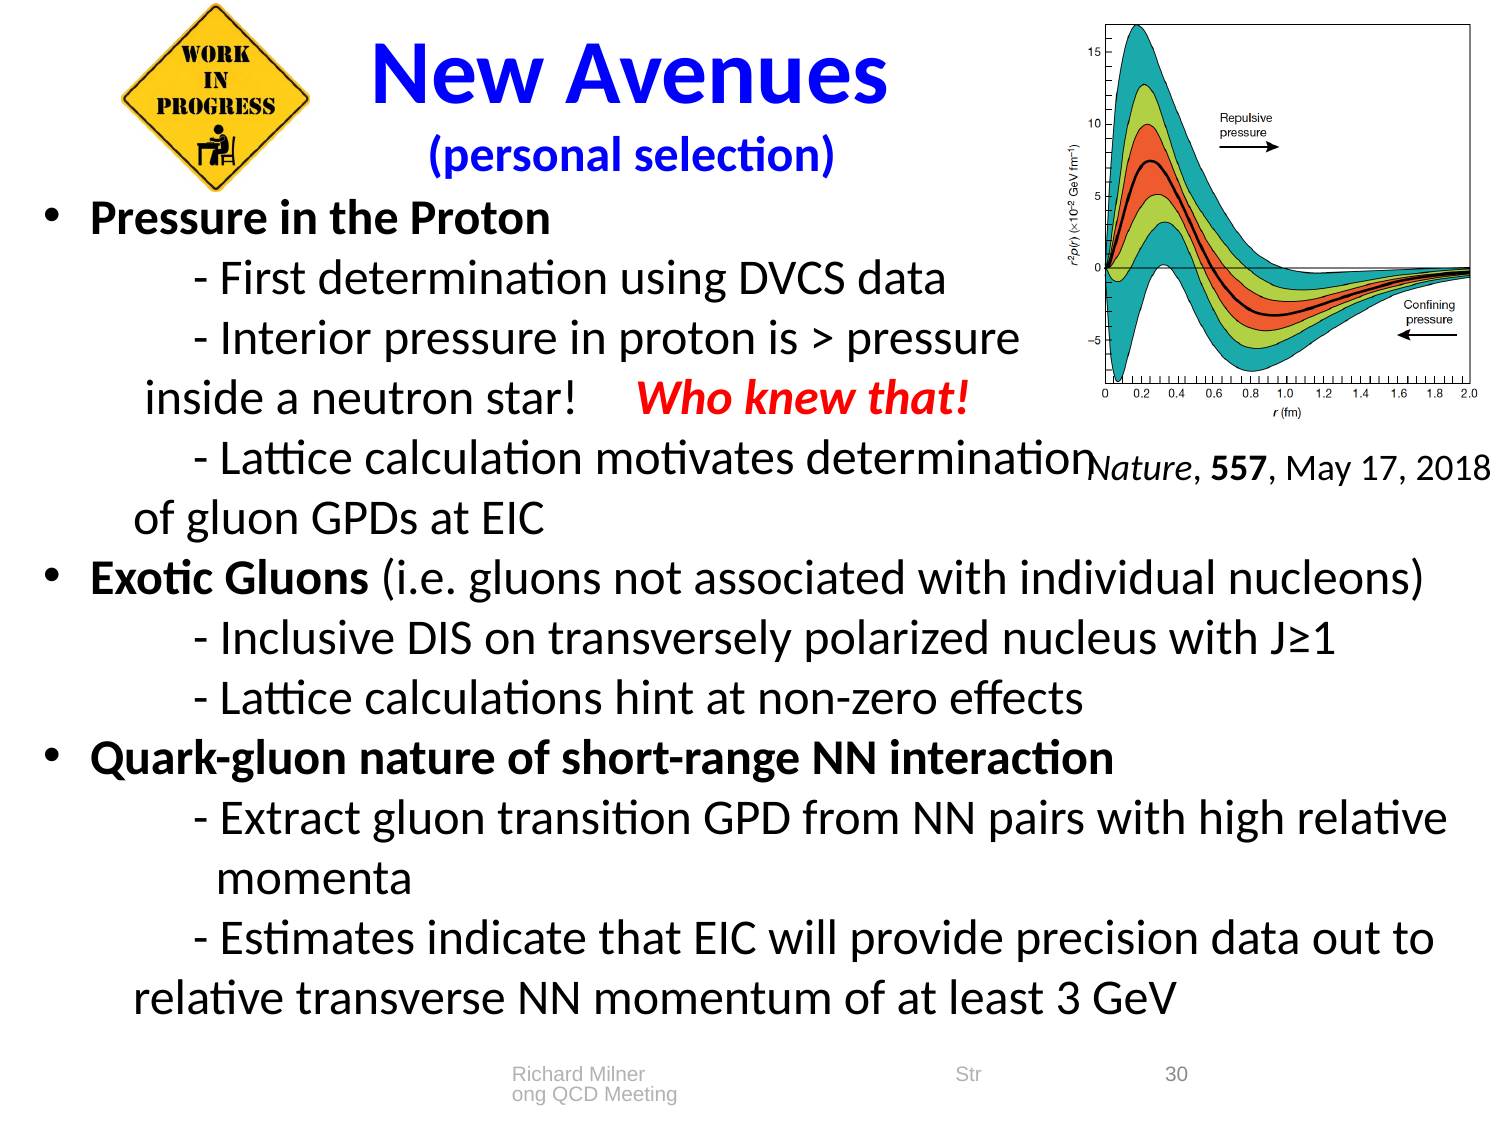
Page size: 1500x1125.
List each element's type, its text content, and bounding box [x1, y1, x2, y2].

text_box Nature, 557, May 17, 2018 [1071, 435, 1500, 495]
slide_number 30 [1136, 1042, 1218, 1103]
picture [121, 2, 310, 192]
picture [1044, 2, 1500, 426]
text_box Pressure in the Proton - First determination using DVCS data - Interior pressure in proton is > pressure inside a neutron star! Who knew that! - Lattice calculation motivates determination of gluon GPDs at EIC Exotic Gluons (i.e. gluons not associated with individual nucleons) - Inclusive DIS on transversely polarized nucleus with J≥1 - Lattice calculations hint at non-zero effects Quark-gluon nature of short-range NN interaction - Extract gluon transition GPD from NN pairs with high relative momenta - Estimates indicate that EIC will provide precision data out to relative transverse NN momentum of at least 3 GeV [28, 176, 1500, 1092]
text_box New Avenues (personal selection) [356, 4, 905, 176]
footer Richard Milner Strong QCD Meeting [496, 1042, 1004, 1103]
